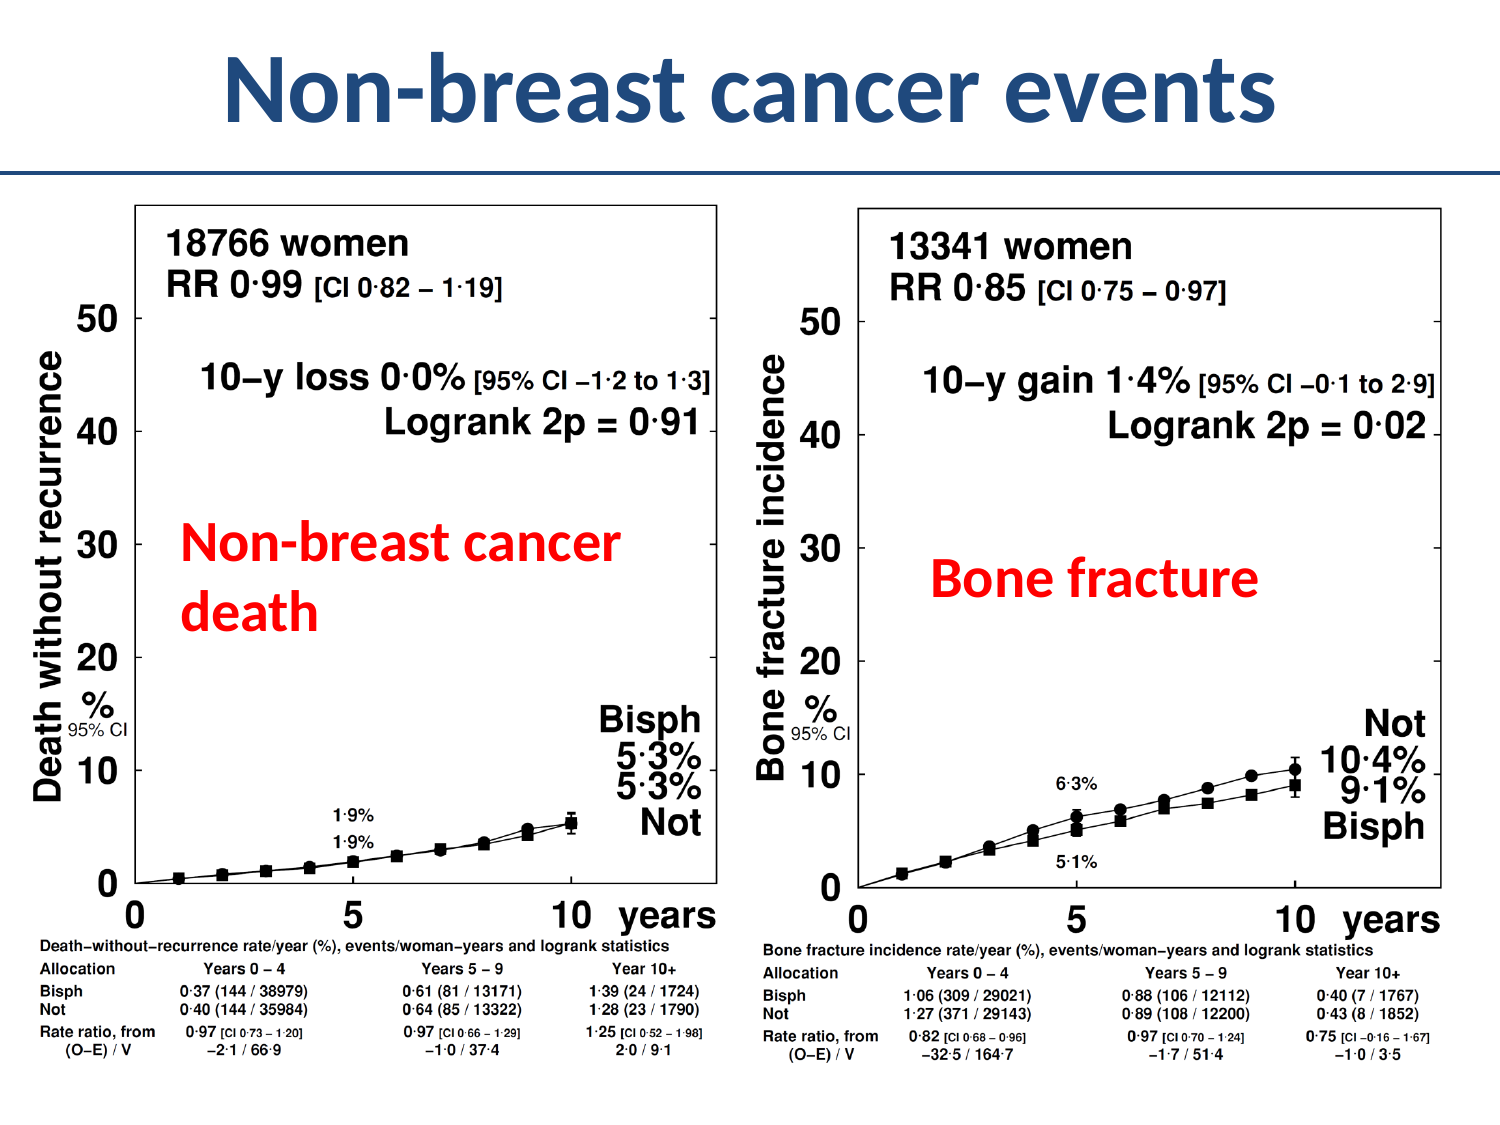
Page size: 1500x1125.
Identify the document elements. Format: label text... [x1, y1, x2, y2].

title Non-breast cancer events [75, 7, 1425, 159]
picture [12, 197, 1484, 1071]
